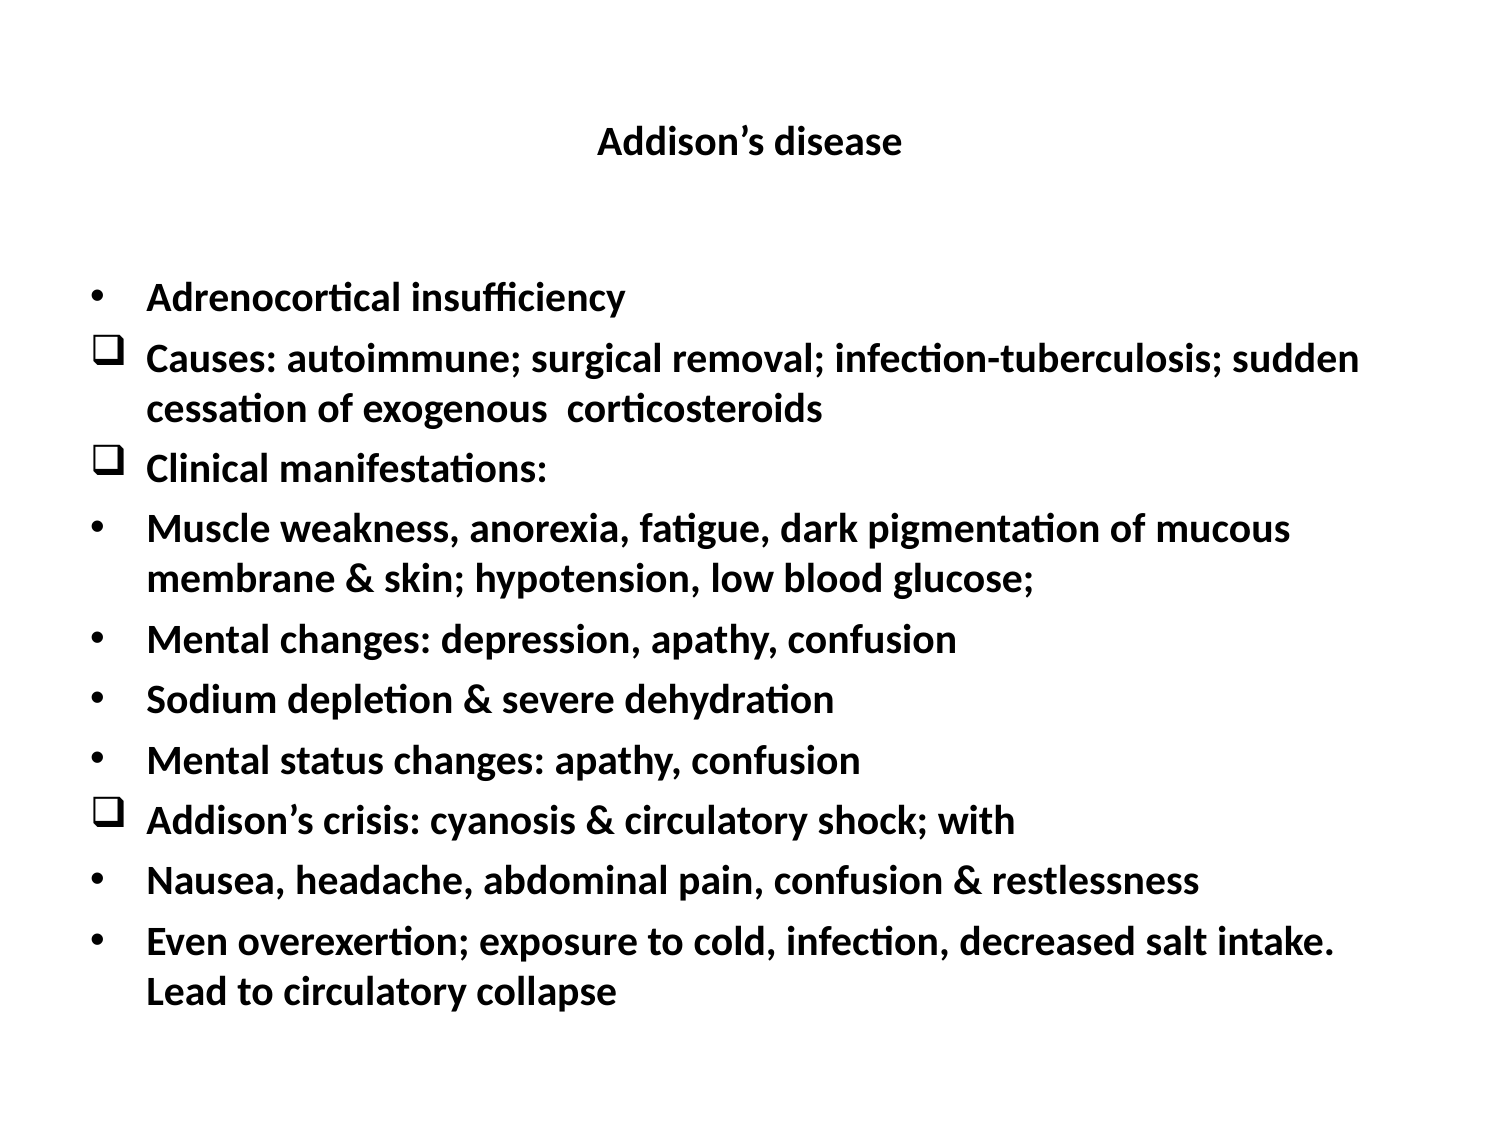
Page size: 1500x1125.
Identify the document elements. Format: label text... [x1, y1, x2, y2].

list Adrenocortical insufficiency Causes: autoimmune; surgical removal; infection-tuberculosis; sudden cessation of exogenous corticosteroids Clinical manifestations: Muscle weakness, anorexia, fatigue, dark pigmentation of mucous membrane & skin; hypotension, low blood glucose; Mental changes: depression, apathy, confusion Sodium depletion & severe dehydration Mental status changes: apathy, confusion Addison’s crisis: cyanosis & circulatory shock; with Nausea, headache, abdominal pain, confusion & restlessness Even overexertion; exposure to cold, infection, decreased salt intake. Lead to circulatory collapse [75, 262, 1425, 1005]
title Addison’s disease [75, 45, 1425, 233]
